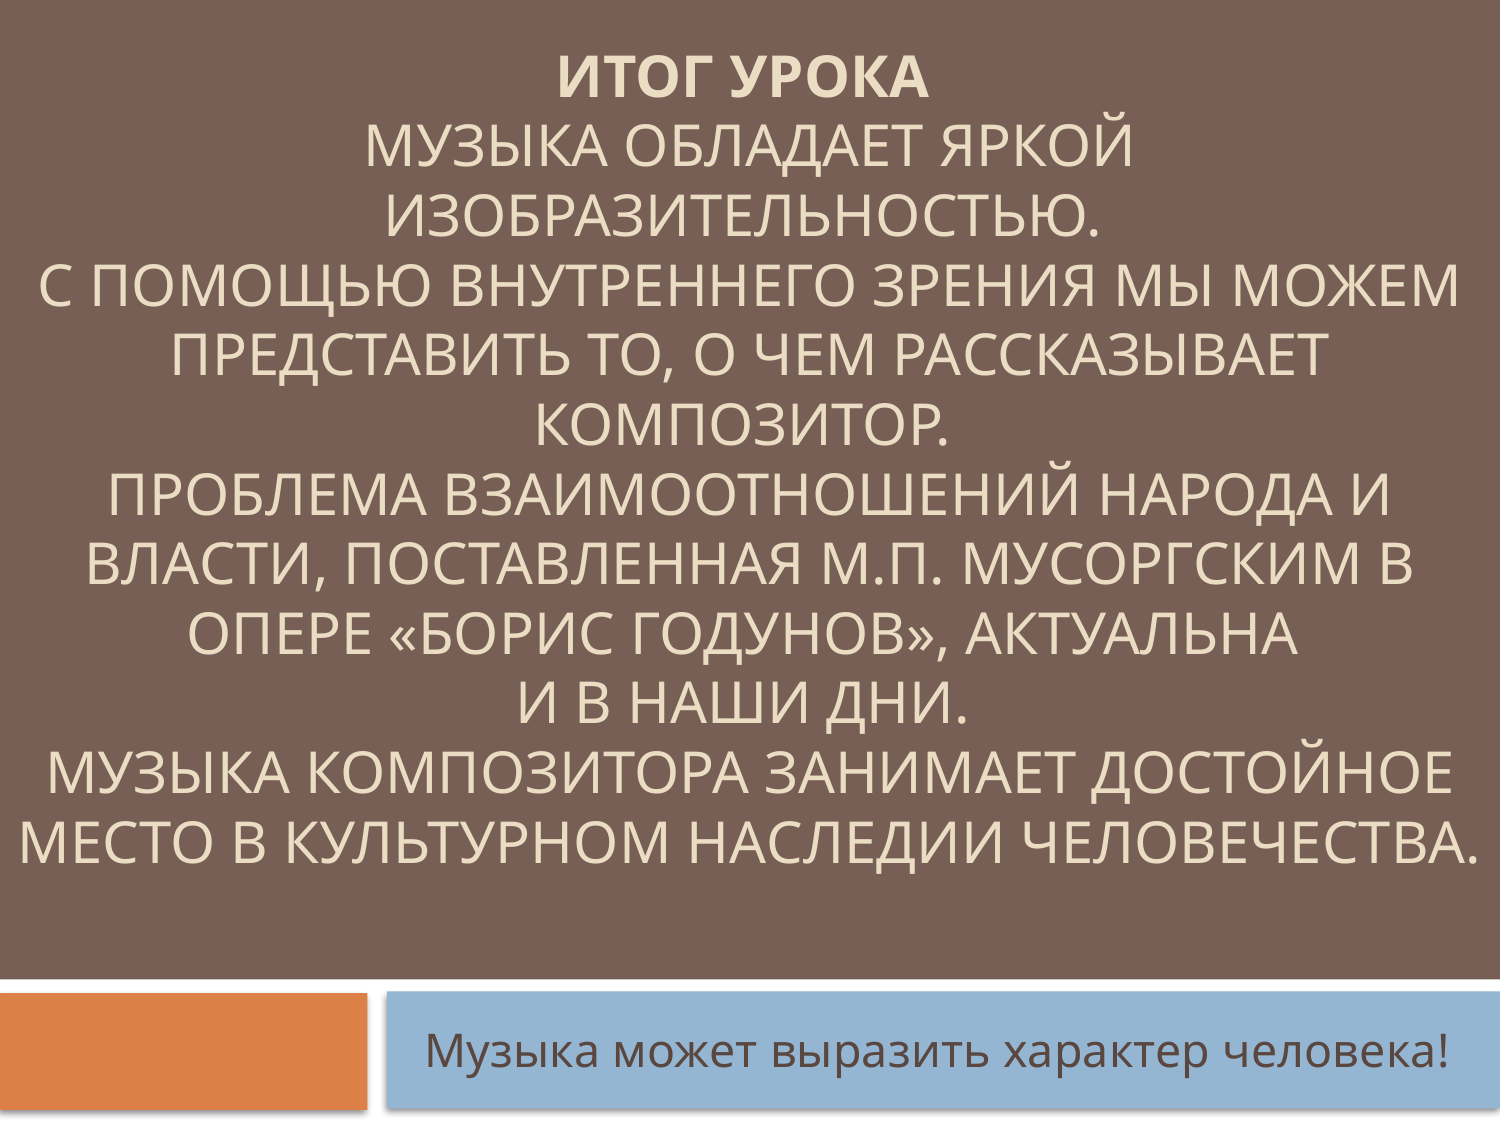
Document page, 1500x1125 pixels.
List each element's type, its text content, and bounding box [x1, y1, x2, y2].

subtitle Музыка может выразить характер человека! [387, 992, 1488, 1105]
title Итог урока Музыка обладает яркой изобразительностью. С помощью внутреннего зрения мы можем представить то, о чем рассказывает композитор. Проблема взаимоотношений народа и власти, поставленная М.П. Мусоргским в опере «Борис Годунов», актуальна и в наши дни. Музыка композитора занимает достойное место в культурном наследии человечества. [0, 0, 1500, 988]
